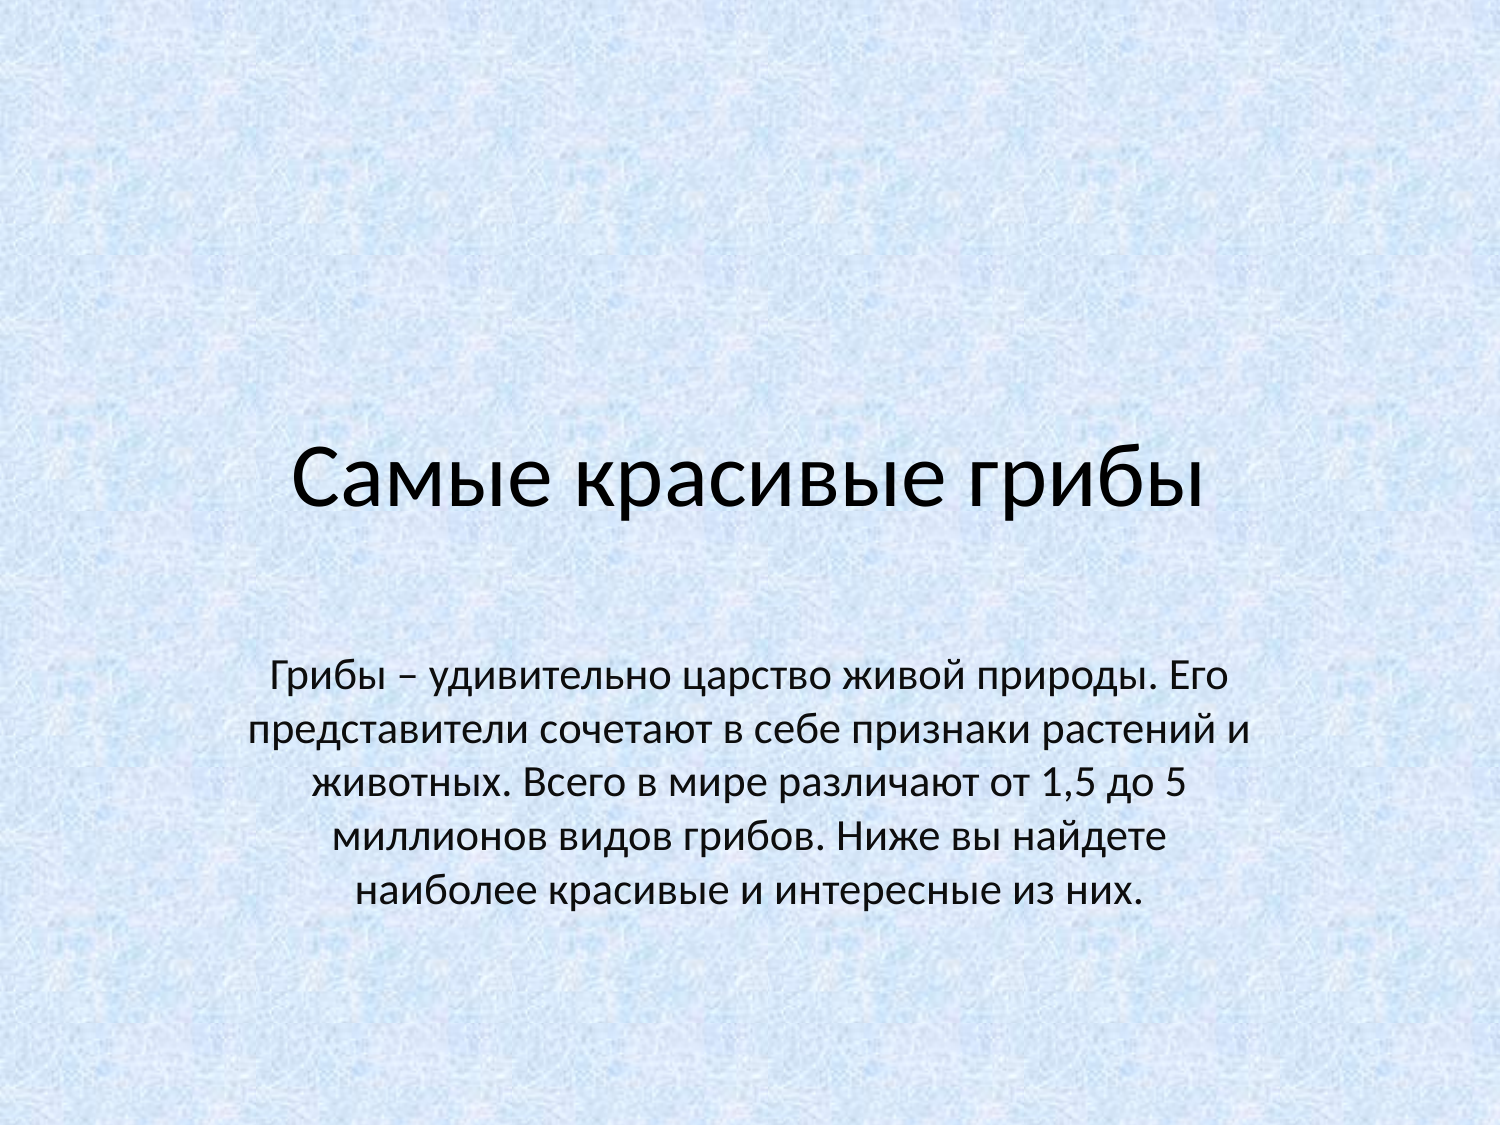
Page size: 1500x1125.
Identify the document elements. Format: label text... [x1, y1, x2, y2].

subtitle Грибы – удивительно царство живой природы. Его представители сочетают в себе признаки растений и животных. Всего в мире различают от 1,5 до 5 миллионов видов грибов. Ниже вы найдете наиболее красивые и интересные из них. [225, 637, 1275, 925]
picture [0, 0, 1500, 1125]
title Самые красивые грибы [112, 349, 1388, 591]
